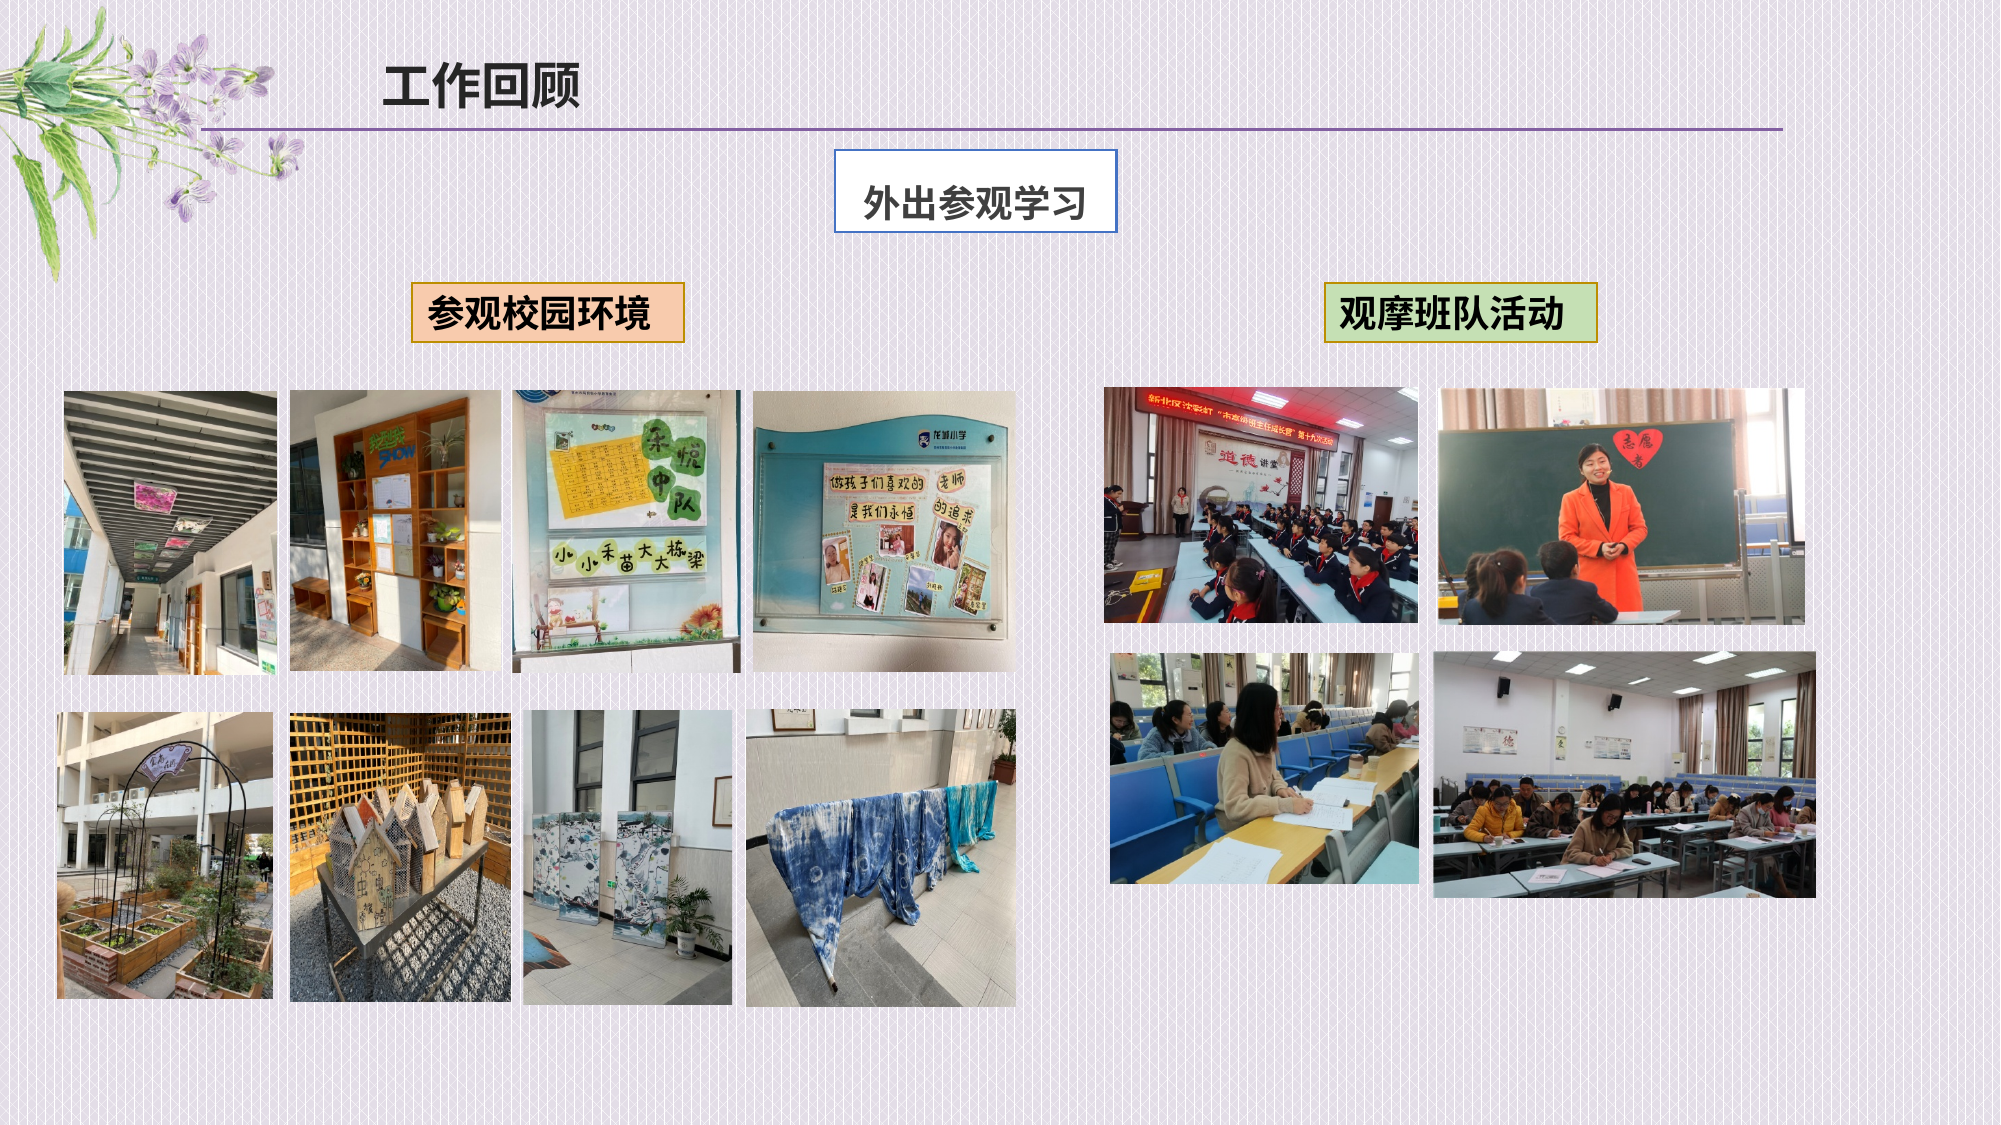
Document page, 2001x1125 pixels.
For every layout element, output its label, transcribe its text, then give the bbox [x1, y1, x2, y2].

picture [753, 391, 1016, 672]
text_box 观摩班队活动 [1324, 282, 1598, 343]
picture [1110, 653, 1419, 884]
picture [746, 709, 1016, 1007]
picture [0, 0, 353, 319]
picture [1104, 387, 1418, 623]
picture [290, 390, 501, 671]
picture [57, 712, 273, 999]
text_box 参观校园环境 [411, 282, 685, 343]
picture [523, 710, 733, 1005]
picture [512, 389, 741, 673]
picture [1433, 651, 1816, 898]
text_box 工作回顾 [353, 47, 636, 122]
text_box 外出参观学习 [834, 149, 1118, 233]
picture [290, 713, 511, 1002]
picture [63, 391, 277, 675]
picture [1438, 388, 1805, 625]
